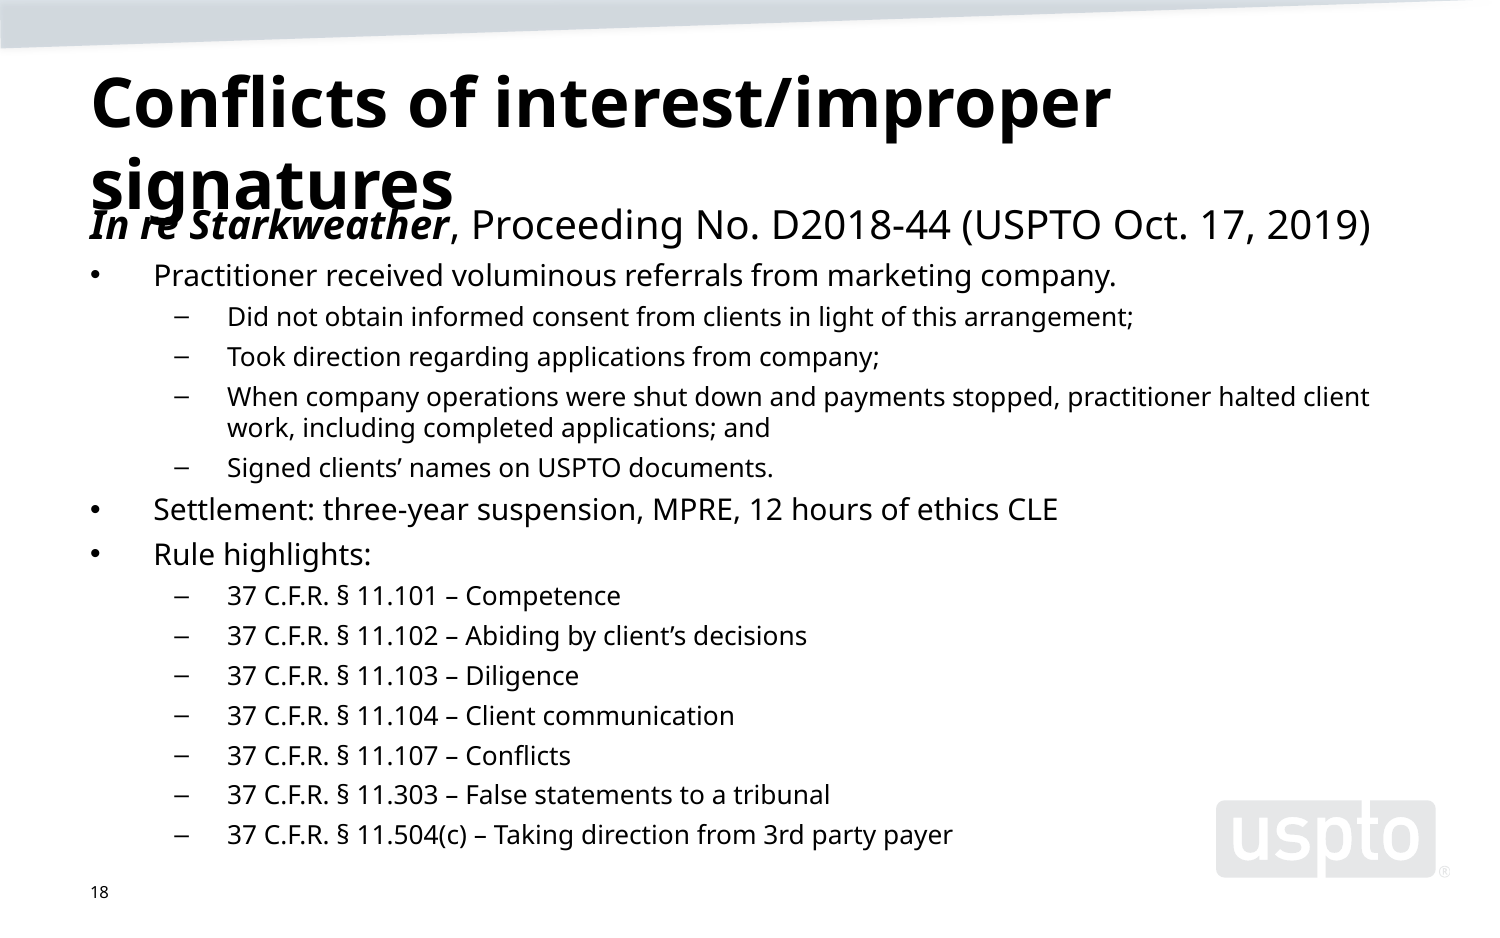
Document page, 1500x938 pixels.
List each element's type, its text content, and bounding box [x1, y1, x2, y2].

list In re Starkweather, Proceeding No. D2018-44 (USPTO Oct. 17, 2019) Practitioner received voluminous referrals from marketing company. Did not obtain informed consent from clients in light of this arrangement; Took direction regarding applications from company; When company operations were shut down and payments stopped, practitioner halted client work, including completed applications; and Signed clients’ names on USPTO documents. Settlement: three-year suspension, MPRE, 12 hours of ethics CLE Rule highlights: 37 C.F.R. § 11.101 – Competence 37 C.F.R. § 11.102 – Abiding by client’s decisions 37 C.F.R. § 11.103 – Diligence 37 C.F.R. § 11.104 – Client communication 37 C.F.R. § 11.107 – Conflicts 37 C.F.R. § 11.303 – False statements to a tribunal 37 C.F.R. § 11.504(c) – Taking direction from 3rd party payer [75, 207, 1425, 871]
title Conflicts of interest/improper signatures [75, 50, 1425, 207]
slide_number 18 [75, 868, 413, 919]
